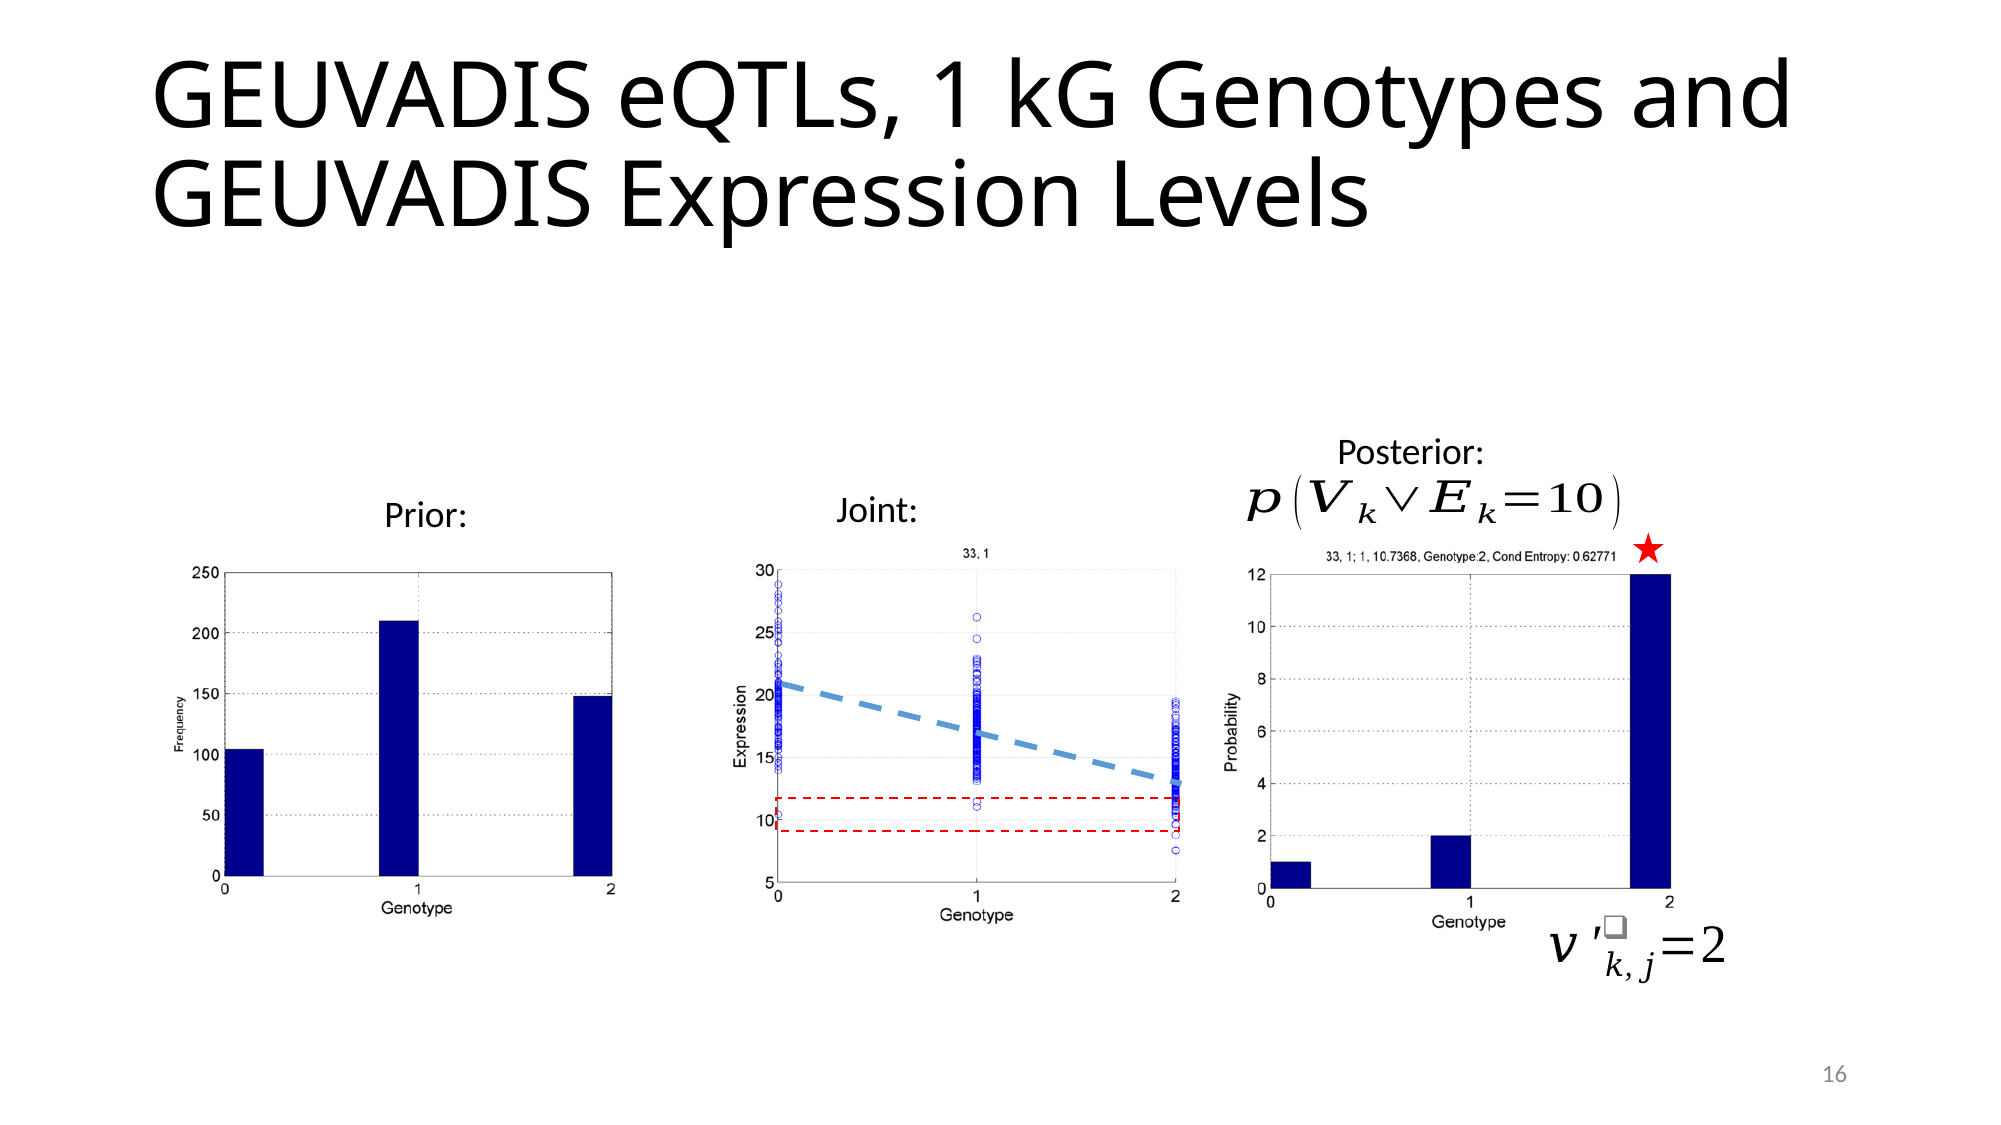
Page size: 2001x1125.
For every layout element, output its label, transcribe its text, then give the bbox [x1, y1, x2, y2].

text_box [1633, 532, 1664, 552]
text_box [781, 683, 1182, 784]
text_box Posterior: [1322, 419, 1500, 480]
picture [1224, 551, 1674, 931]
picture [733, 548, 1180, 924]
picture [174, 566, 615, 917]
title GEUVADIS eQTLs, 1 kG Genotypes and GEUVADIS Expression Levels [135, 38, 1861, 256]
slide_number 16 [1412, 1042, 1863, 1103]
